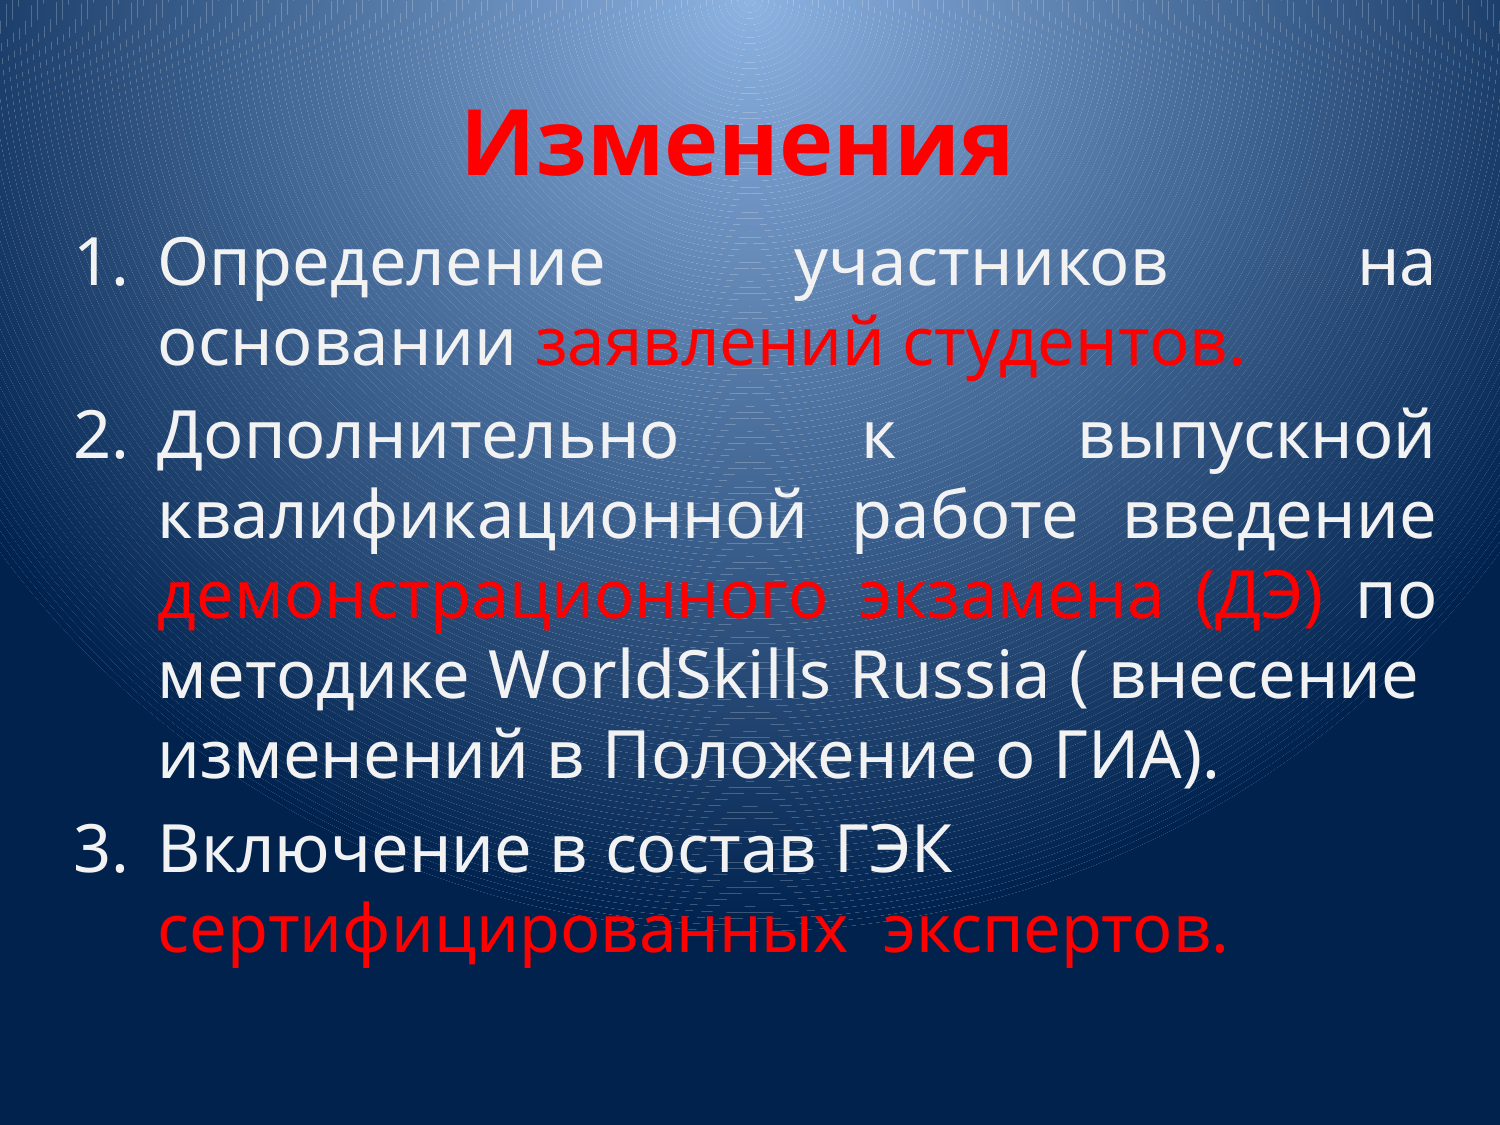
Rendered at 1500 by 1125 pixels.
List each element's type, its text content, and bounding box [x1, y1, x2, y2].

list Определение участников на основании заявлений студентов. Дополнительно к выпускной квалификационной работе введение демонстрационного экзамена (ДЭ) по методике WorldSkills Russia ( внесение изменений в Положение о ГИА). Включение в состав ГЭК сертифицированных экспертов. [58, 210, 1454, 1043]
title Изменения [75, 45, 1425, 210]
